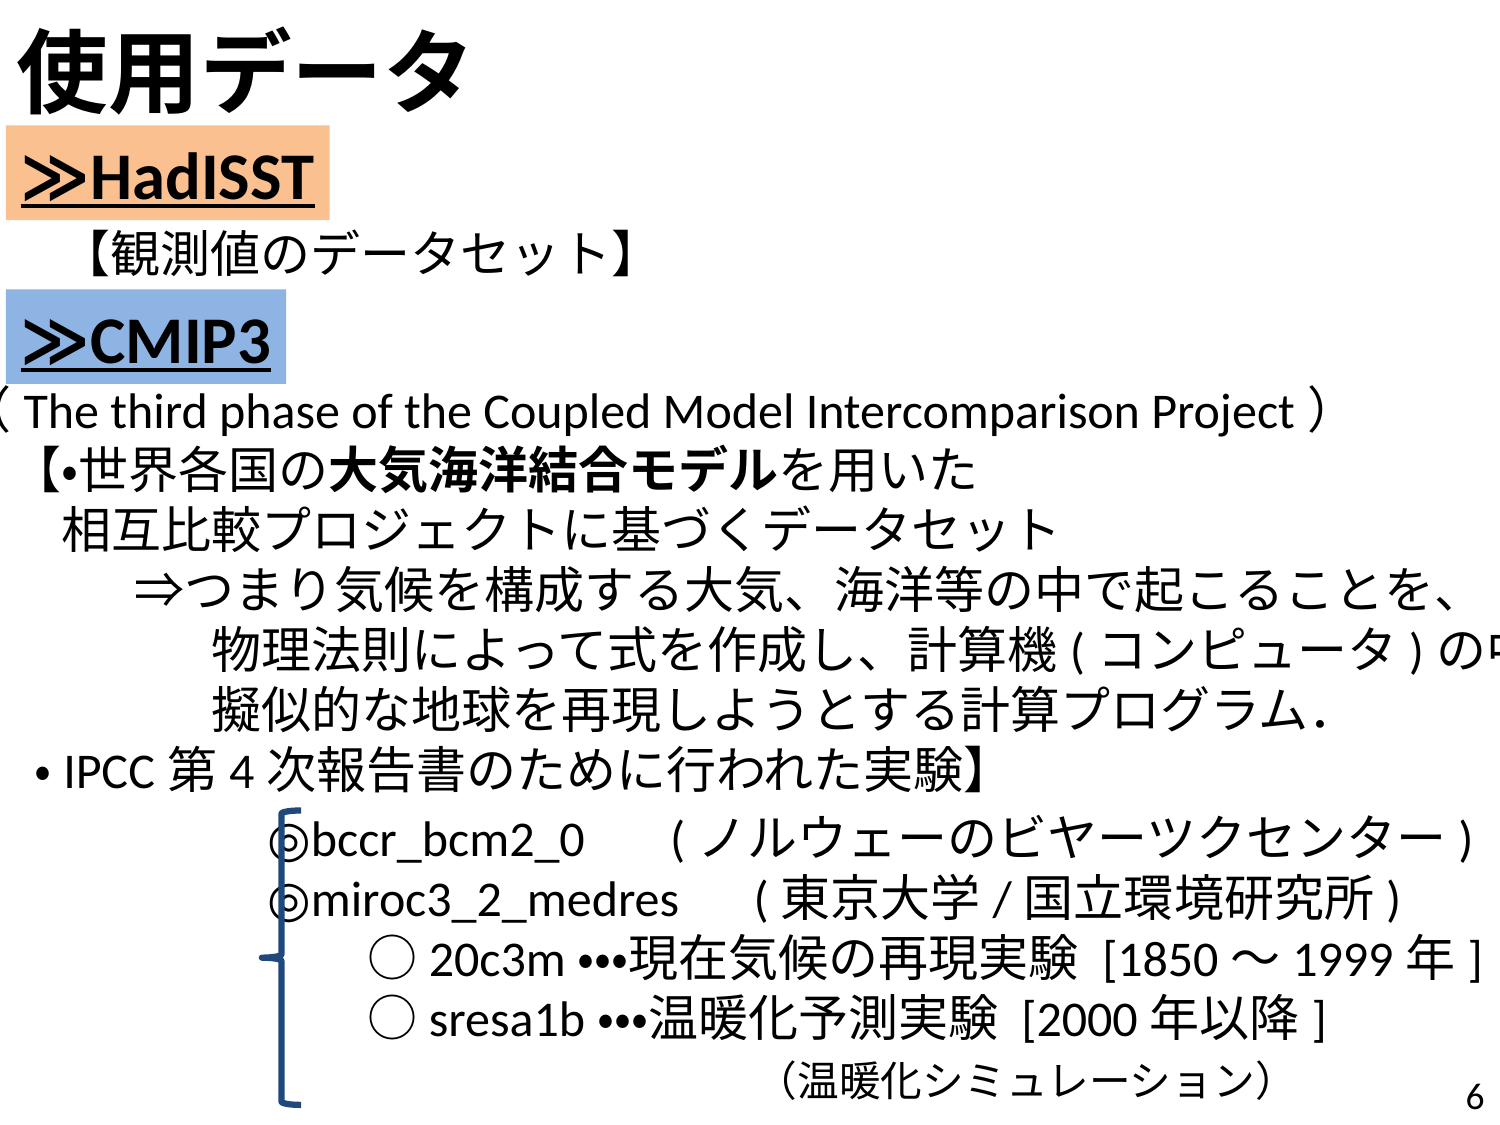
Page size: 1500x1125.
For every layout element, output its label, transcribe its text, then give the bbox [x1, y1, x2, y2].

text_box 使用データ [2, 7, 491, 132]
text_box （The third phase of the Coupled Model Intercomparison Project） 【・世界各国の大気海洋結合モデルを用いた 相互比較プロジェクトに基づくデータセット ⇒つまり気候を構成する大気、海洋等の中で起こることを、 物理法則によって式を作成し、計算機(コンピュータ)の中で 擬似的な地球を再現しようとする計算プログラム． ・IPCC第4次報告書のために行われた実験】 [0, 371, 1500, 806]
text_box ≫HadISST [5, 125, 330, 215]
text_box [261, 809, 302, 1106]
text_box 【観測値のデータセット】 [0, 215, 676, 290]
text_box ≫CMIP3 [5, 290, 287, 371]
text_box ◎bccr_bcm2_0 (ノルウェーのビヤーツクセンター) ◎miroc3_2_medres (東京大学/国立環境研究所) ○20c3m・・・現在気候の再現実験 [1850～1999年] ○sresa1b・・・温暖化予測実験 [2000年以降] （温暖化シミュレーション） [252, 806, 1498, 1115]
text_box 6 [1450, 1064, 1500, 1125]
